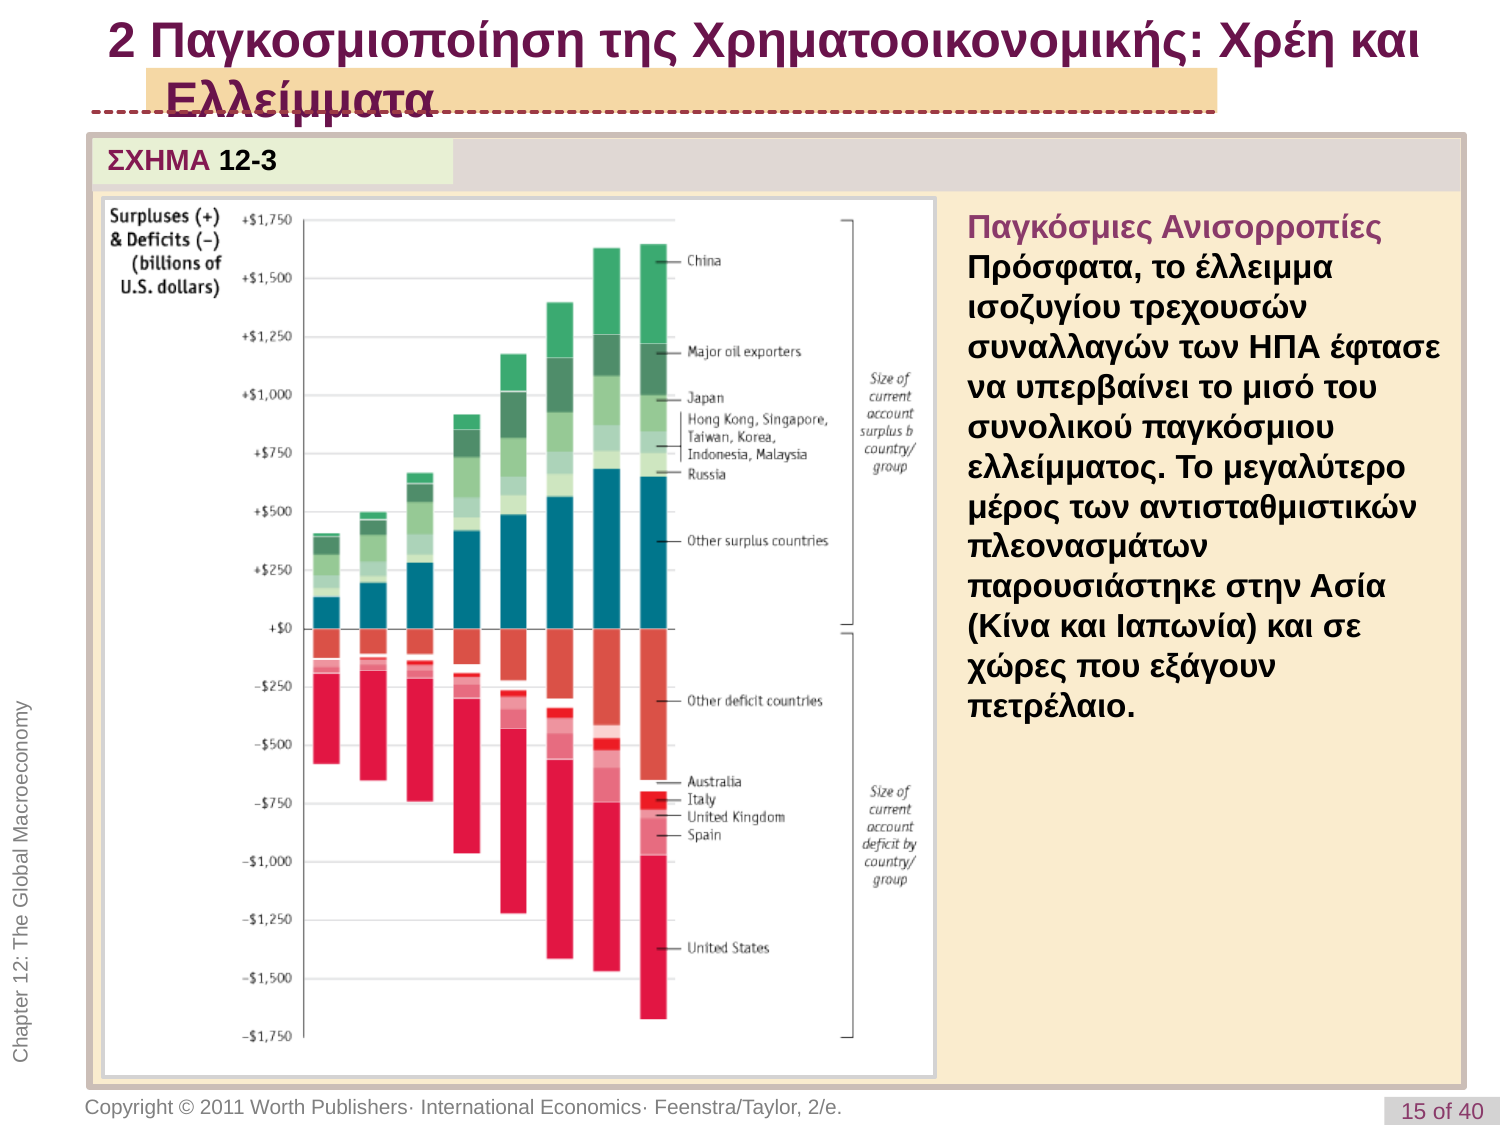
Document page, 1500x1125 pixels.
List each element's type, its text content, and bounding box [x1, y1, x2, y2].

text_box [89, 134, 1464, 1088]
picture [102, 197, 926, 1063]
title 2 Παγκοσμιοποίηση της Χρηματοοικονομικής: Χρέη και Ελλείμματα [92, 0, 1500, 135]
